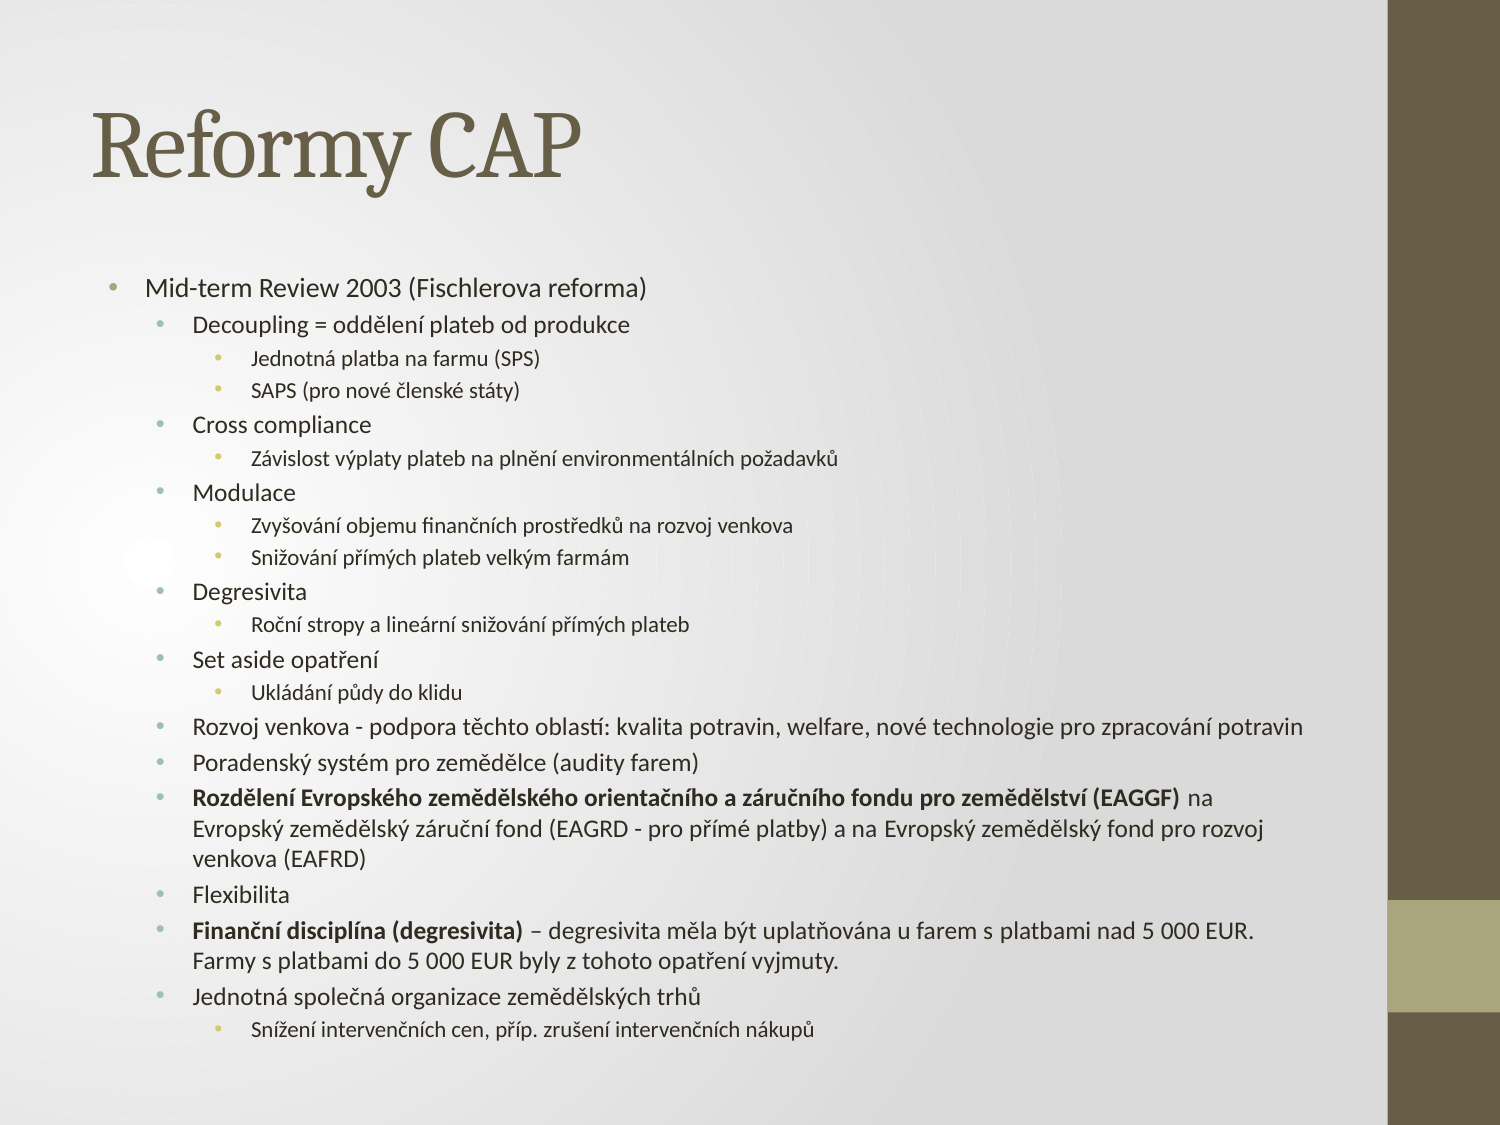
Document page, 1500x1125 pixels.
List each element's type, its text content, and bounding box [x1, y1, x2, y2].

list Mid-term Review 2003 (Fischlerova reforma) Decoupling = oddělení plateb od produkce Jednotná platba na farmu (SPS) SAPS (pro nové členské státy) Cross compliance Závislost výplaty plateb na plnění environmentálních požadavků Modulace Zvyšování objemu finančních prostředků na rozvoj venkova Snižování přímých plateb velkým farmám Degresivita Roční stropy a lineární snižování přímých plateb Set aside opatření Ukládání půdy do klidu Rozvoj venkova - podpora těchto oblastí: kvalita potravin, welfare, nové technologie pro zpracování potravin Poradenský systém pro zemědělce (audity farem) Rozdělení Evropského zemědělského orientačního a záručního fondu pro zemědělství (EAGGF) na Evropský zemědělský záruční fond (EAGRD - pro přímé platby) a na Evropský zemědělský fond pro rozvoj venkova (EAFRD) Flexibilita Finanční disciplína (degresivita) – degresivita měla být uplatňována u farem s platbami nad 5 000 EUR. Farmy s platbami do 5 000 EUR byly z tohoto opatření vyjmuty. Jednotná společná organizace zemědělských trhů Snížení intervenčních cen, příp. zrušení intervenčních nákupů [75, 262, 1325, 1050]
title Reformy CAP [75, 45, 1325, 233]
